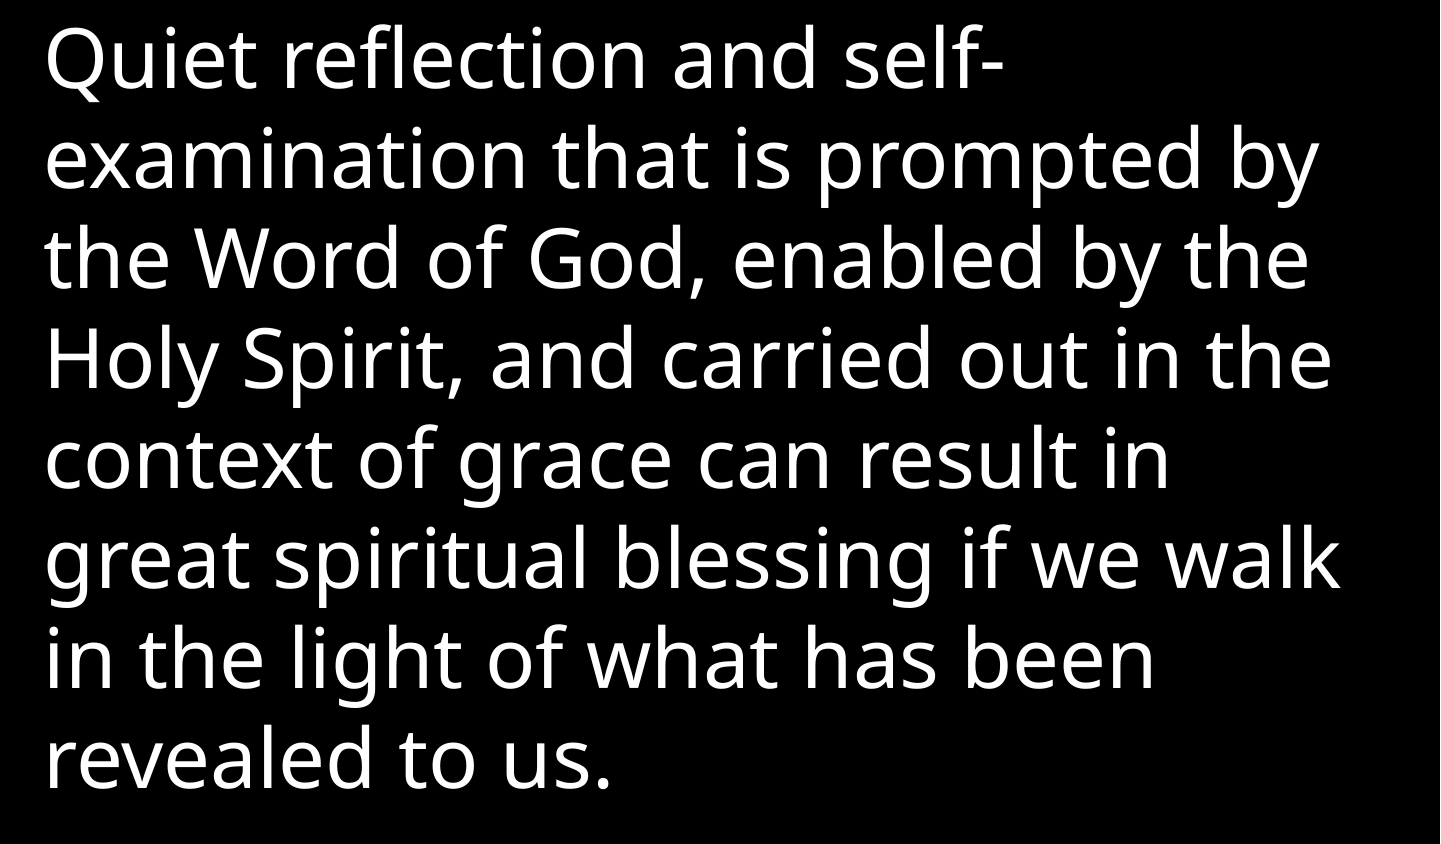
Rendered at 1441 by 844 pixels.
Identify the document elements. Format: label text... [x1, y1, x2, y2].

subtitle Quiet reflection and self-examination that is prompted by the Word of God, enabled by the Holy Spirit, and carried out in the context of grace can result in great spiritual blessing if we walk in the light of what has been revealed to us. [32, 0, 1408, 844]
